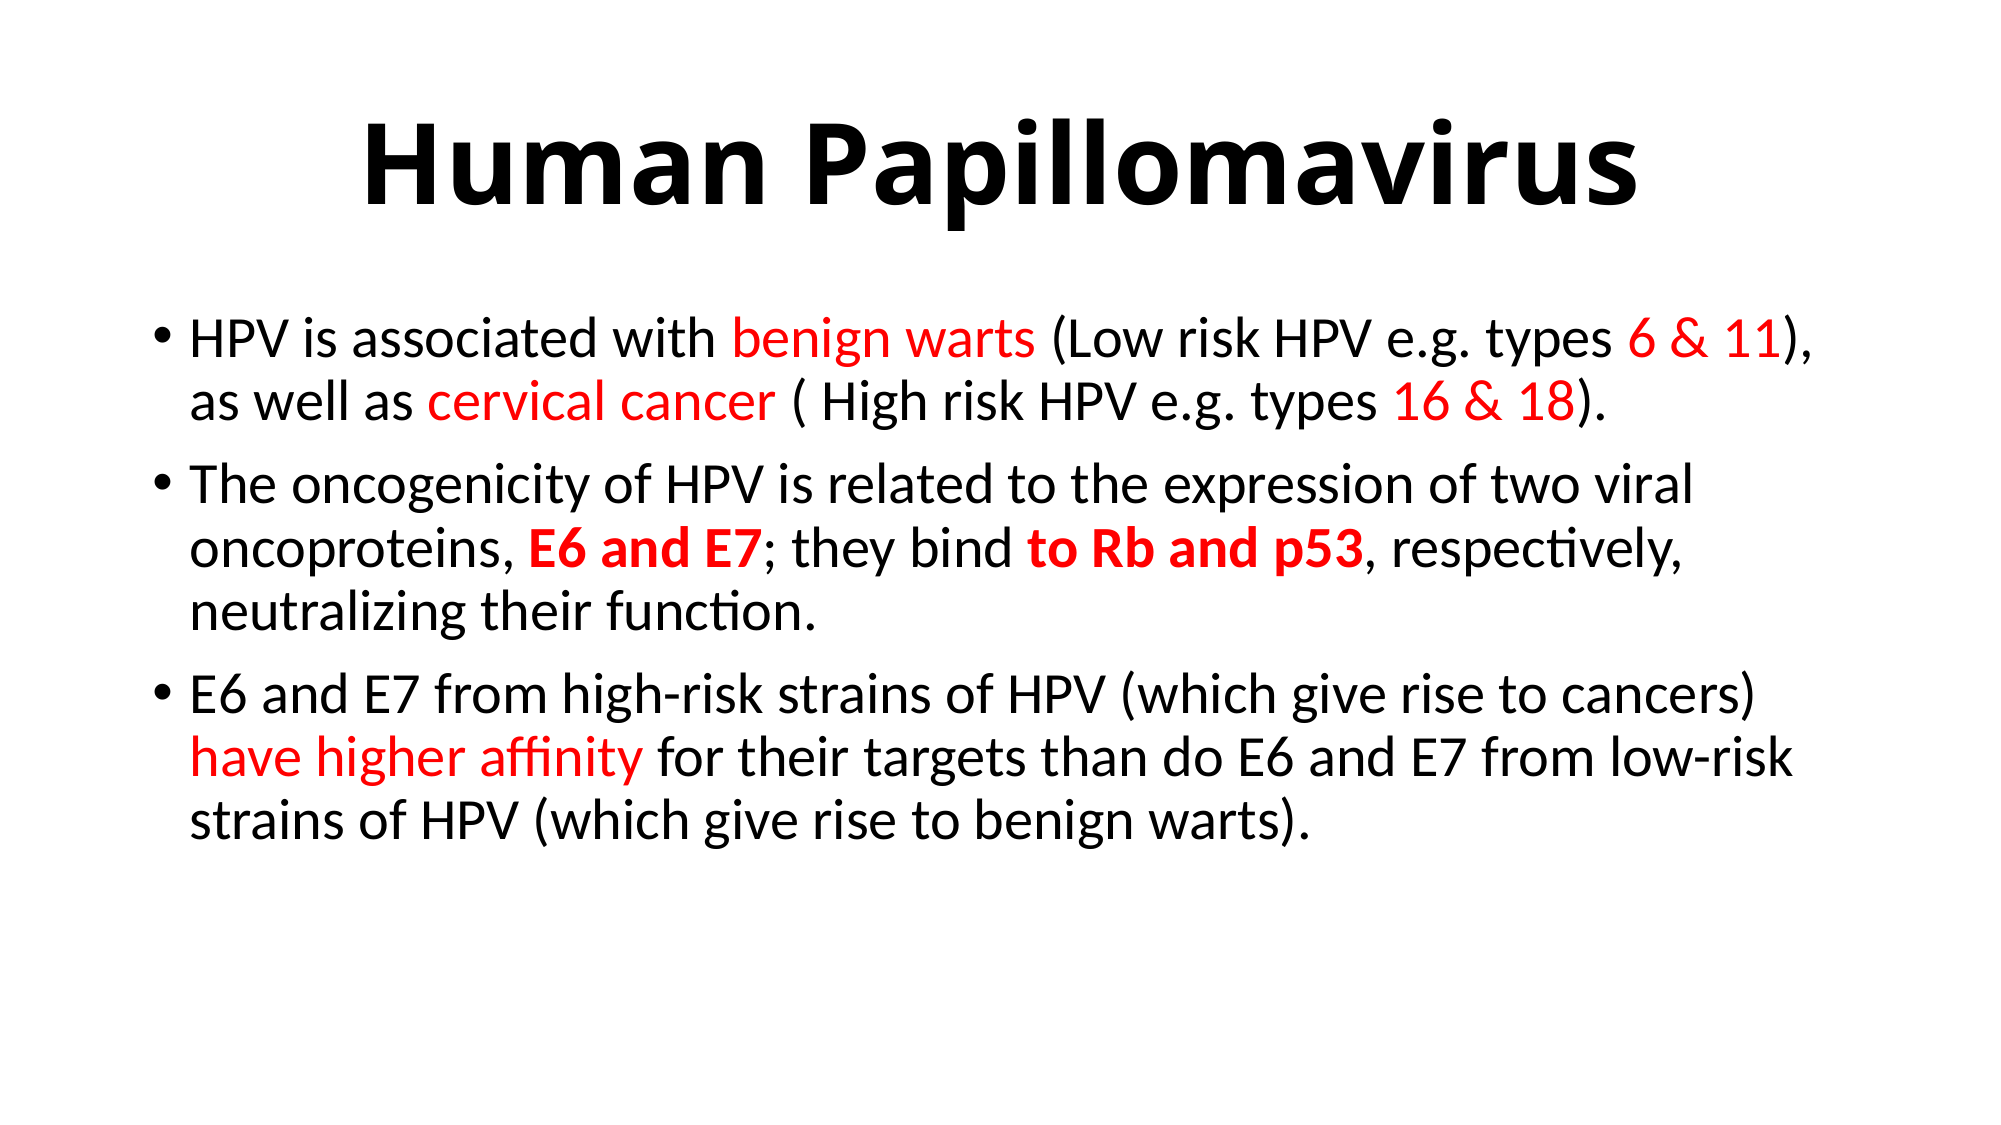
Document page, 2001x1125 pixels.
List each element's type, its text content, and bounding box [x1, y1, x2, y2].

list HPV is associated with benign warts (Low risk HPV e.g. types 6 & 11), as well as cervical cancer ( High risk HPV e.g. types 16 & 18). The oncogenicity of HPV is related to the expression of two viral oncoproteins, E6 and E7; they bind to Rb and p53, respectively, neutralizing their function. E6 and E7 from high-risk strains of HPV (which give rise to cancers) have higher affinity for their targets than do E6 and E7 from low-risk strains of HPV (which give rise to benign warts). [137, 299, 1863, 1014]
title Human Papillomavirus [137, 59, 1863, 278]
